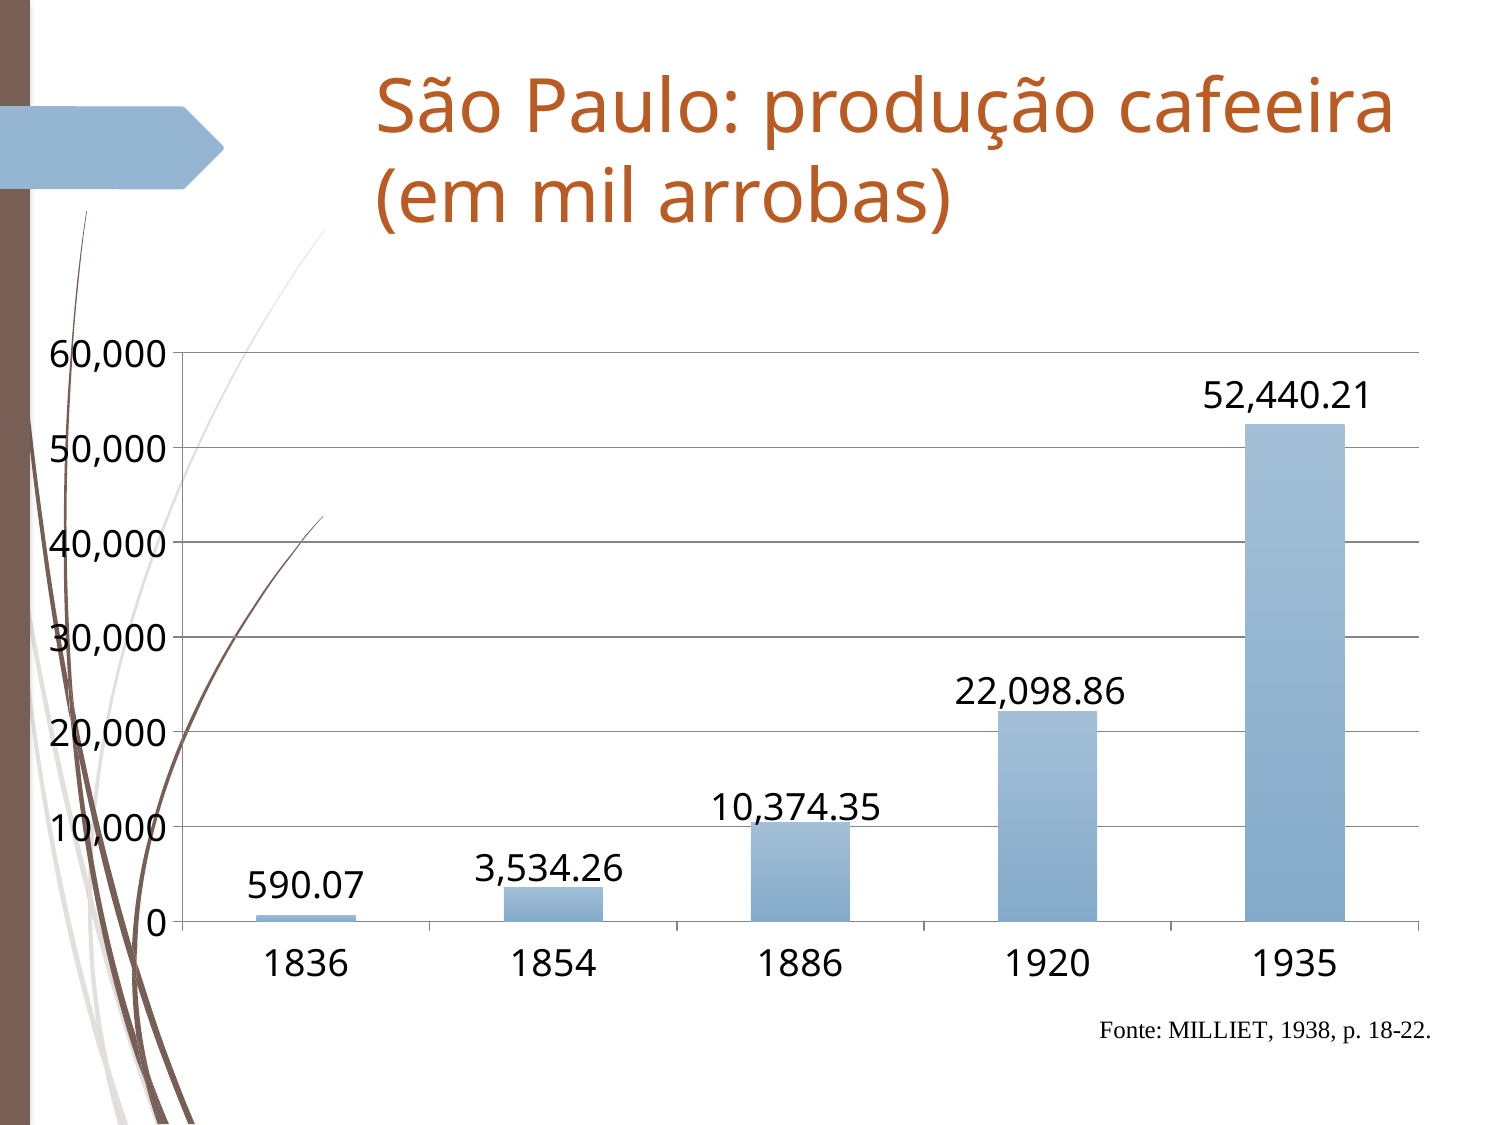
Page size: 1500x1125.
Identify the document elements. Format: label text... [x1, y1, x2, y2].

chart [17, 278, 1471, 1107]
title São Paulo: produção cafeeira (em mil arrobas) [360, 42, 1471, 253]
